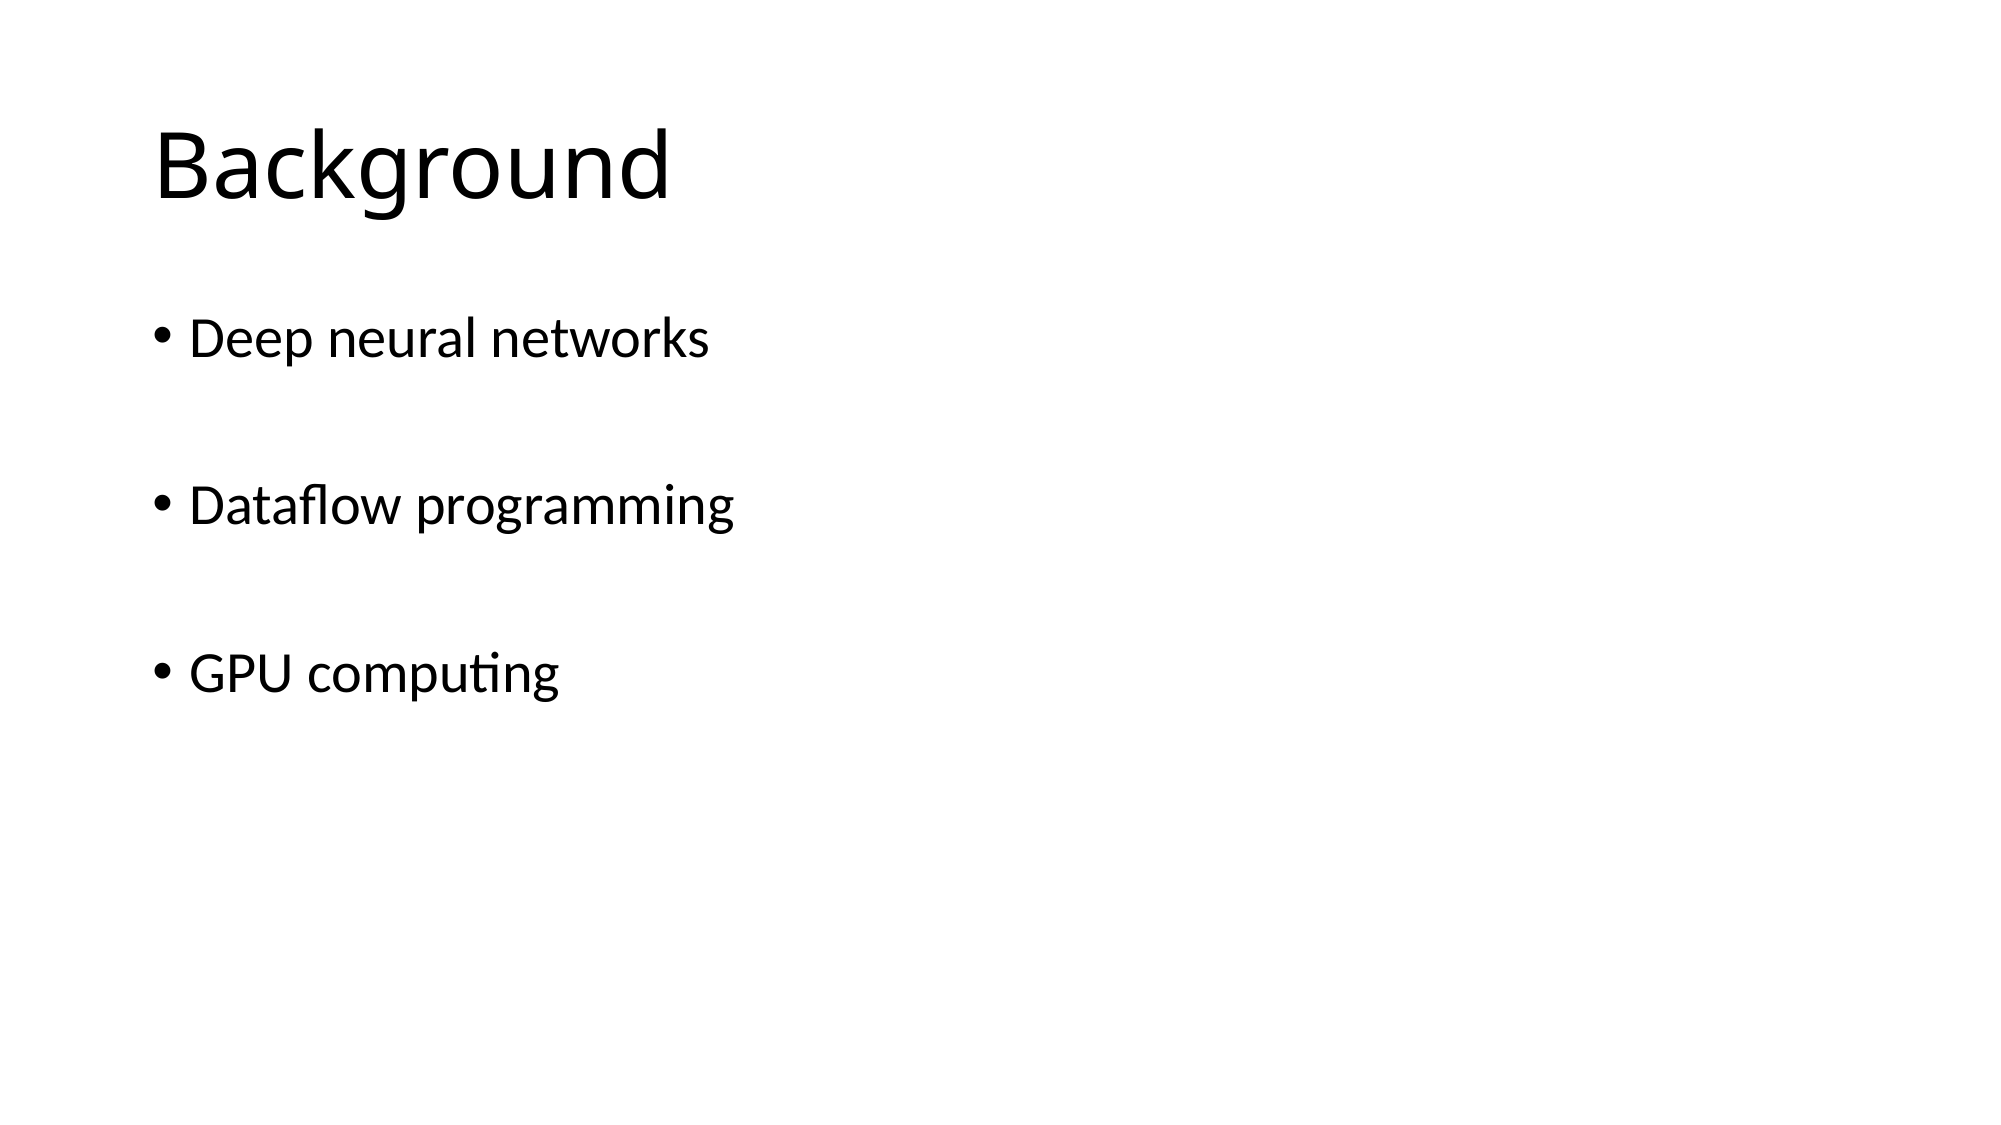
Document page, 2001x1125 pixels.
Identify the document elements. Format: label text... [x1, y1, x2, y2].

title Background [137, 59, 1863, 278]
list Deep neural networks Dataflow programming GPU computing [137, 299, 1863, 1014]
